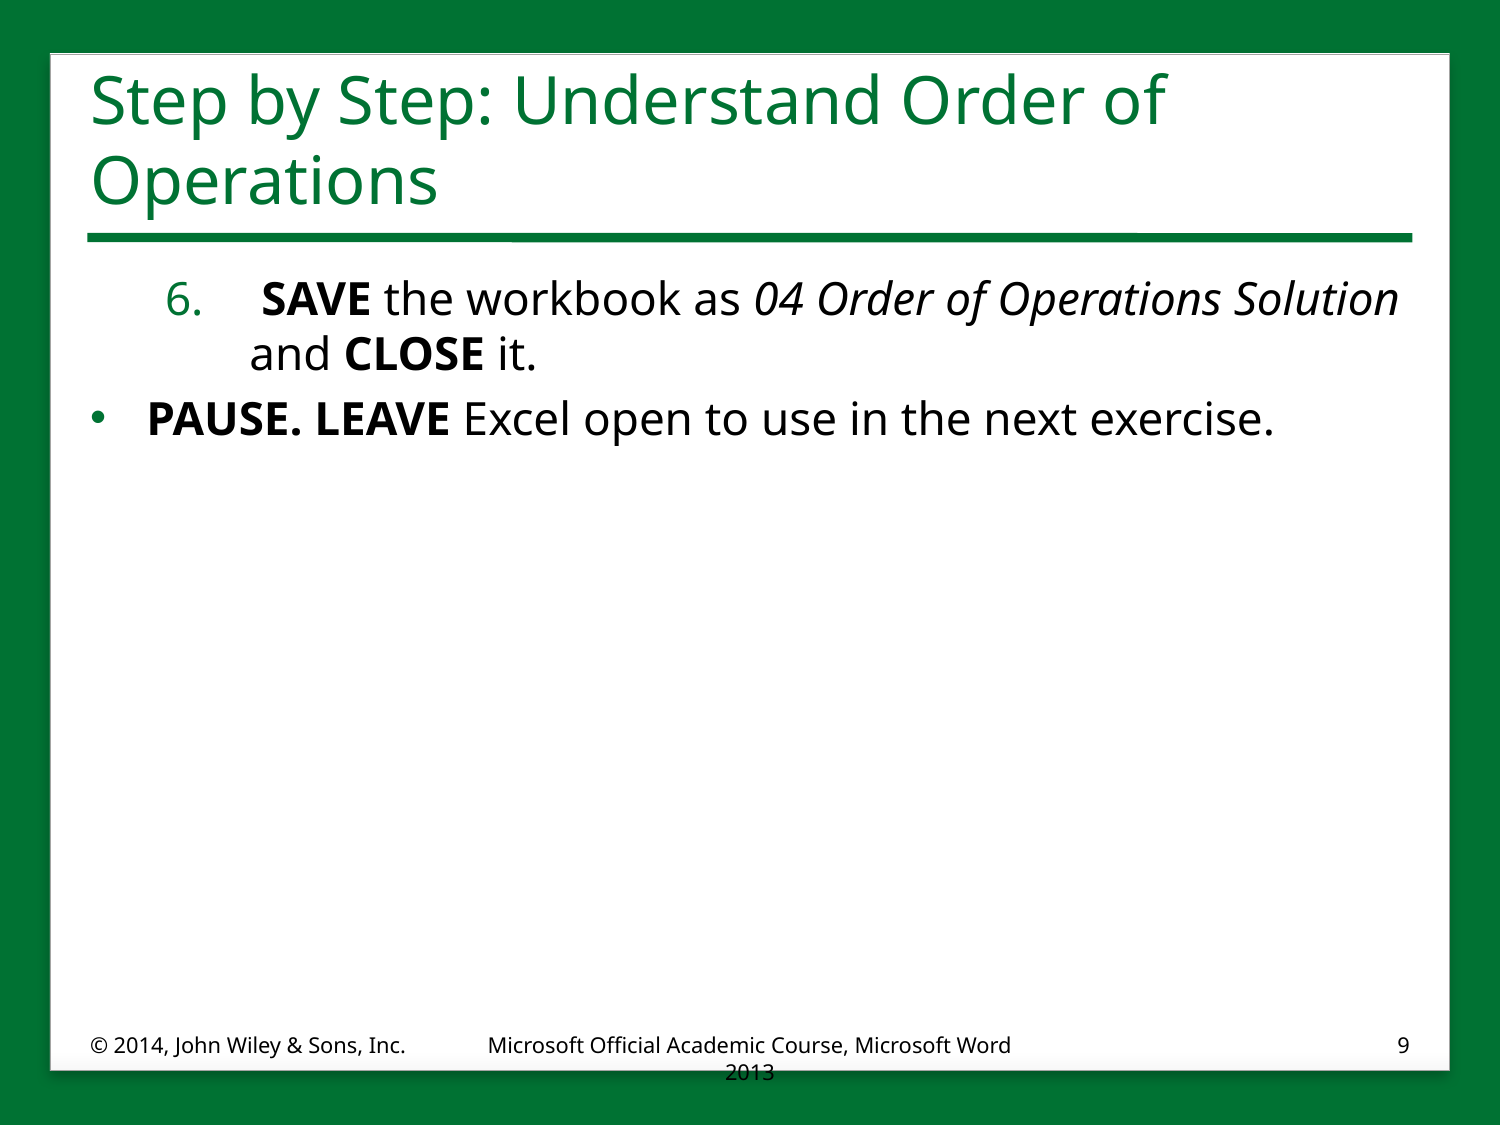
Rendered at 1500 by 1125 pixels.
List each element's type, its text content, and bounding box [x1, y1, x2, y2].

list SAVE the workbook as 04 Order of Operations Solution and CLOSE it. PAUSE. LEAVE Excel open to use in the next exercise. [75, 262, 1425, 1063]
slide_number © 2014, John Wiley & Sons, Inc. [74, 1024, 426, 1103]
title Step by Step: Understand Order of Operations [74, 74, 1426, 226]
slide_number 9 [1074, 1024, 1426, 1103]
footer Microsoft Official Academic Course, Microsoft Word 2013 [449, 1024, 1051, 1103]
